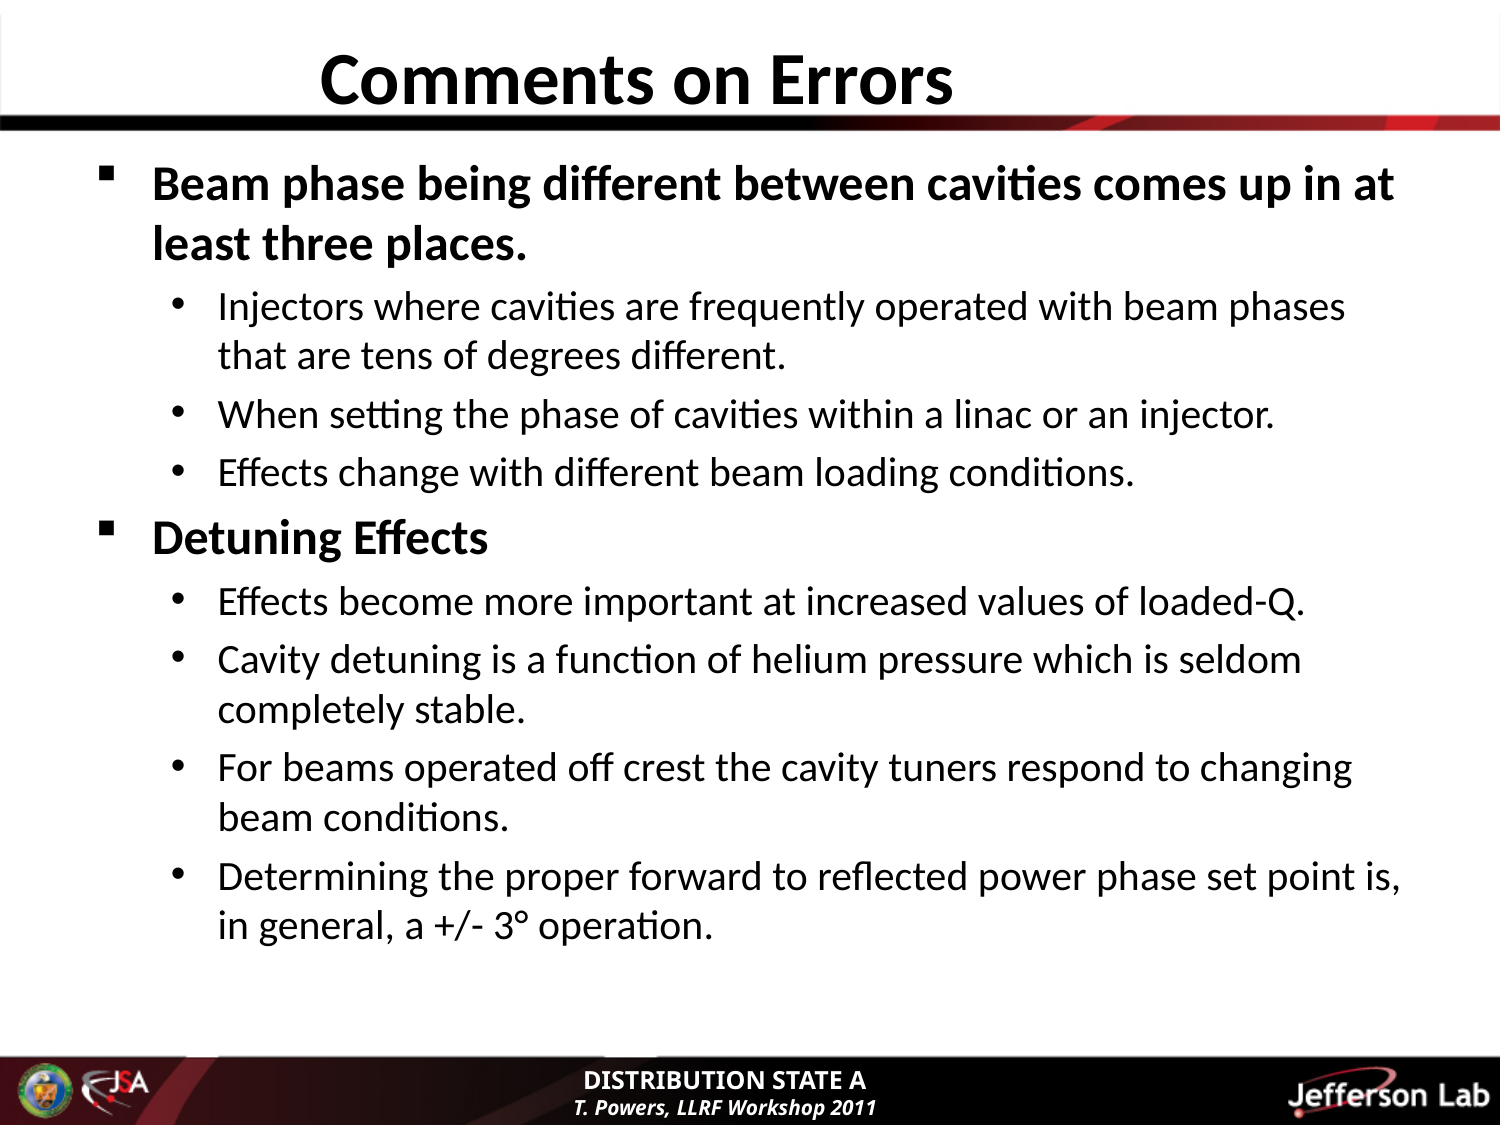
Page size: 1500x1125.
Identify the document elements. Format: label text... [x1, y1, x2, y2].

title Comments on Errors [0, 0, 1276, 151]
picture [0, 0, 1500, 1125]
list Beam phase being different between cavities comes up in at least three places. Injectors where cavities are frequently operated with beam phases that are tens of degrees different. When setting the phase of cavities within a linac or an injector. Effects change with different beam loading conditions. Detuning Effects Effects become more important at increased values of loaded-Q. Cavity detuning is a function of helium pressure which is seldom completely stable. For beams operated off crest the cavity tuners respond to changing beam conditions. Determining the proper forward to reflected power phase set point is, in general, a +/- 3° operation. [80, 142, 1421, 1018]
